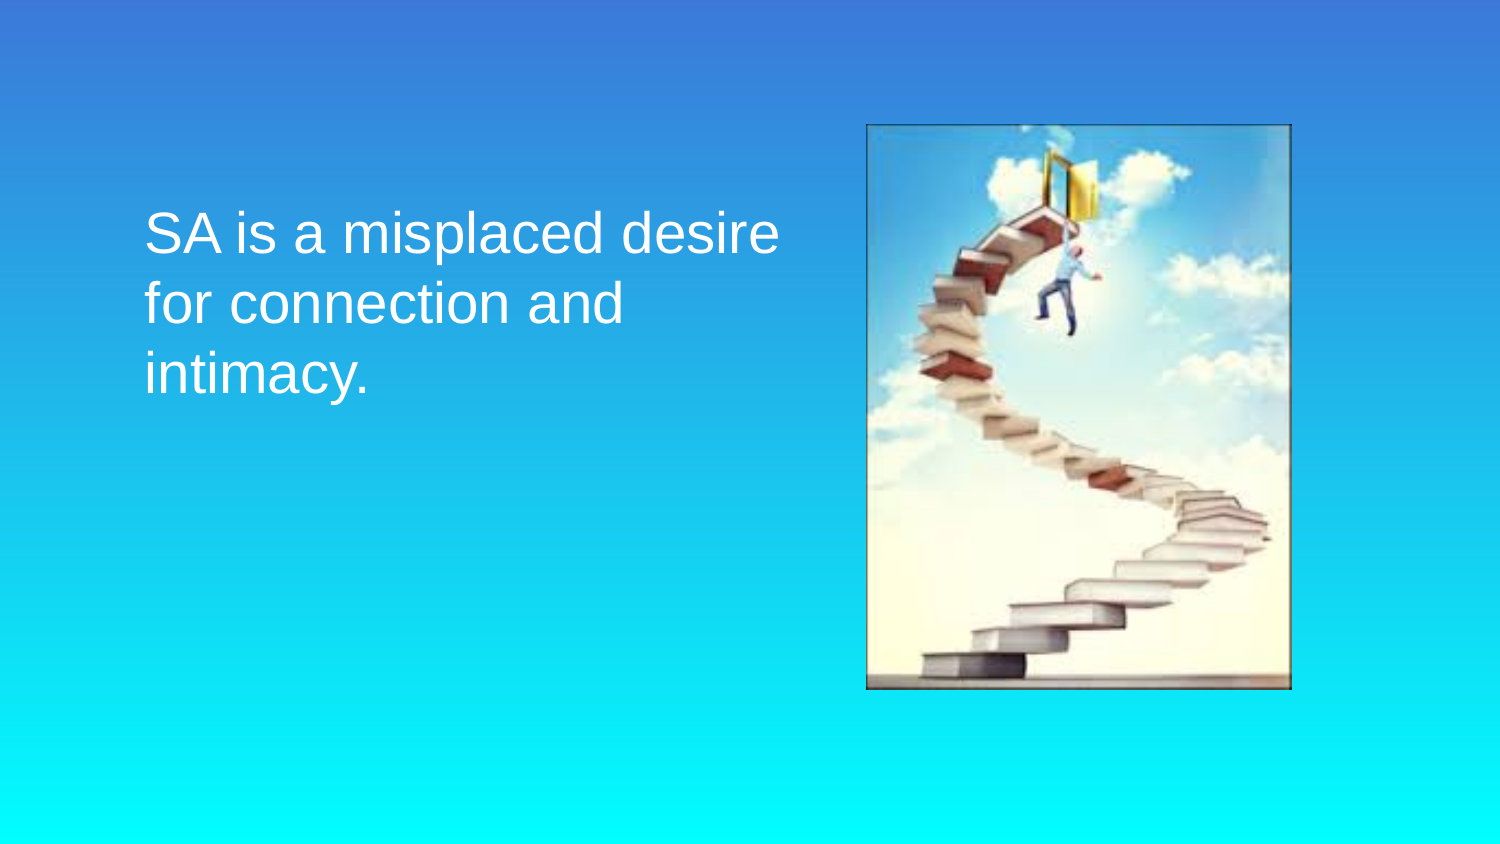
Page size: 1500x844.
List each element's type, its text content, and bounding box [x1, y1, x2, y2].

text_box SA is a misplaced desire for connection and intimacy. [129, 187, 860, 413]
picture [865, 124, 1292, 690]
